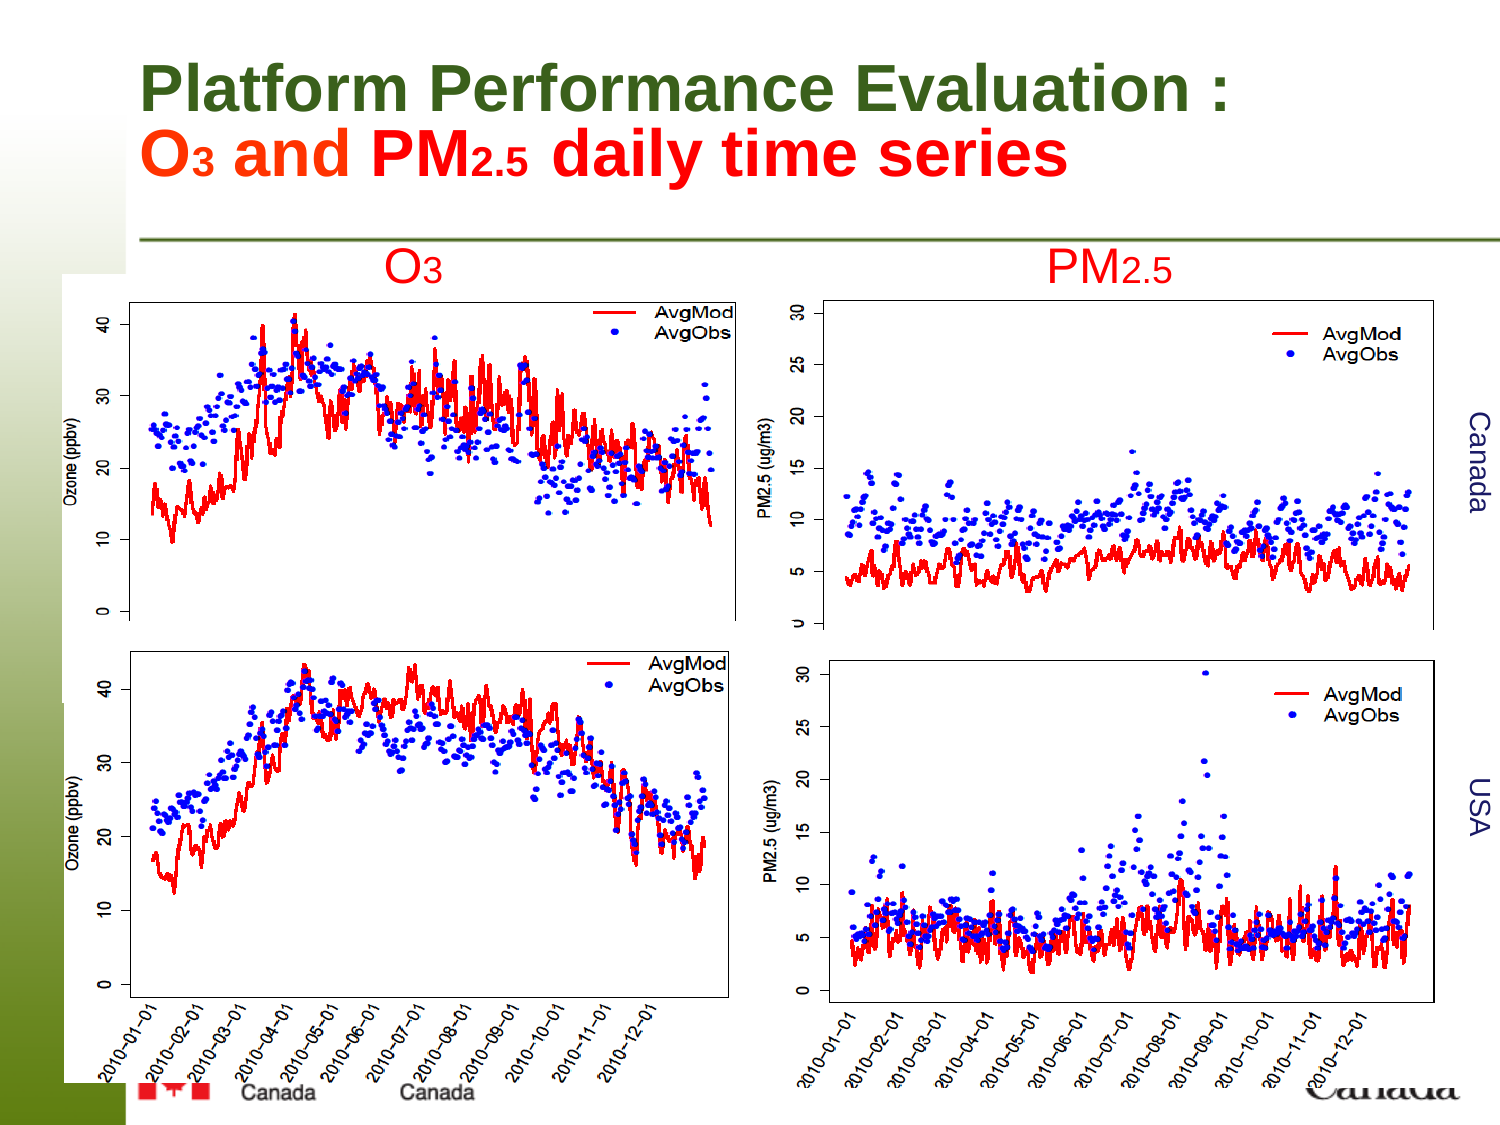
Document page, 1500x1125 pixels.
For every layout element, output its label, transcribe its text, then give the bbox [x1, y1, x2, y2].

text_box Platform Performance Evaluation : O3 and PM2.5 daily time series [125, 37, 1450, 212]
picture [0, 0, 1500, 1125]
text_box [762, 629, 1500, 1088]
text_box PM2.5 [1031, 237, 1213, 269]
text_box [62, 274, 752, 621]
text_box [756, 270, 1500, 629]
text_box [63, 621, 794, 1083]
text_box O3 [368, 237, 550, 273]
